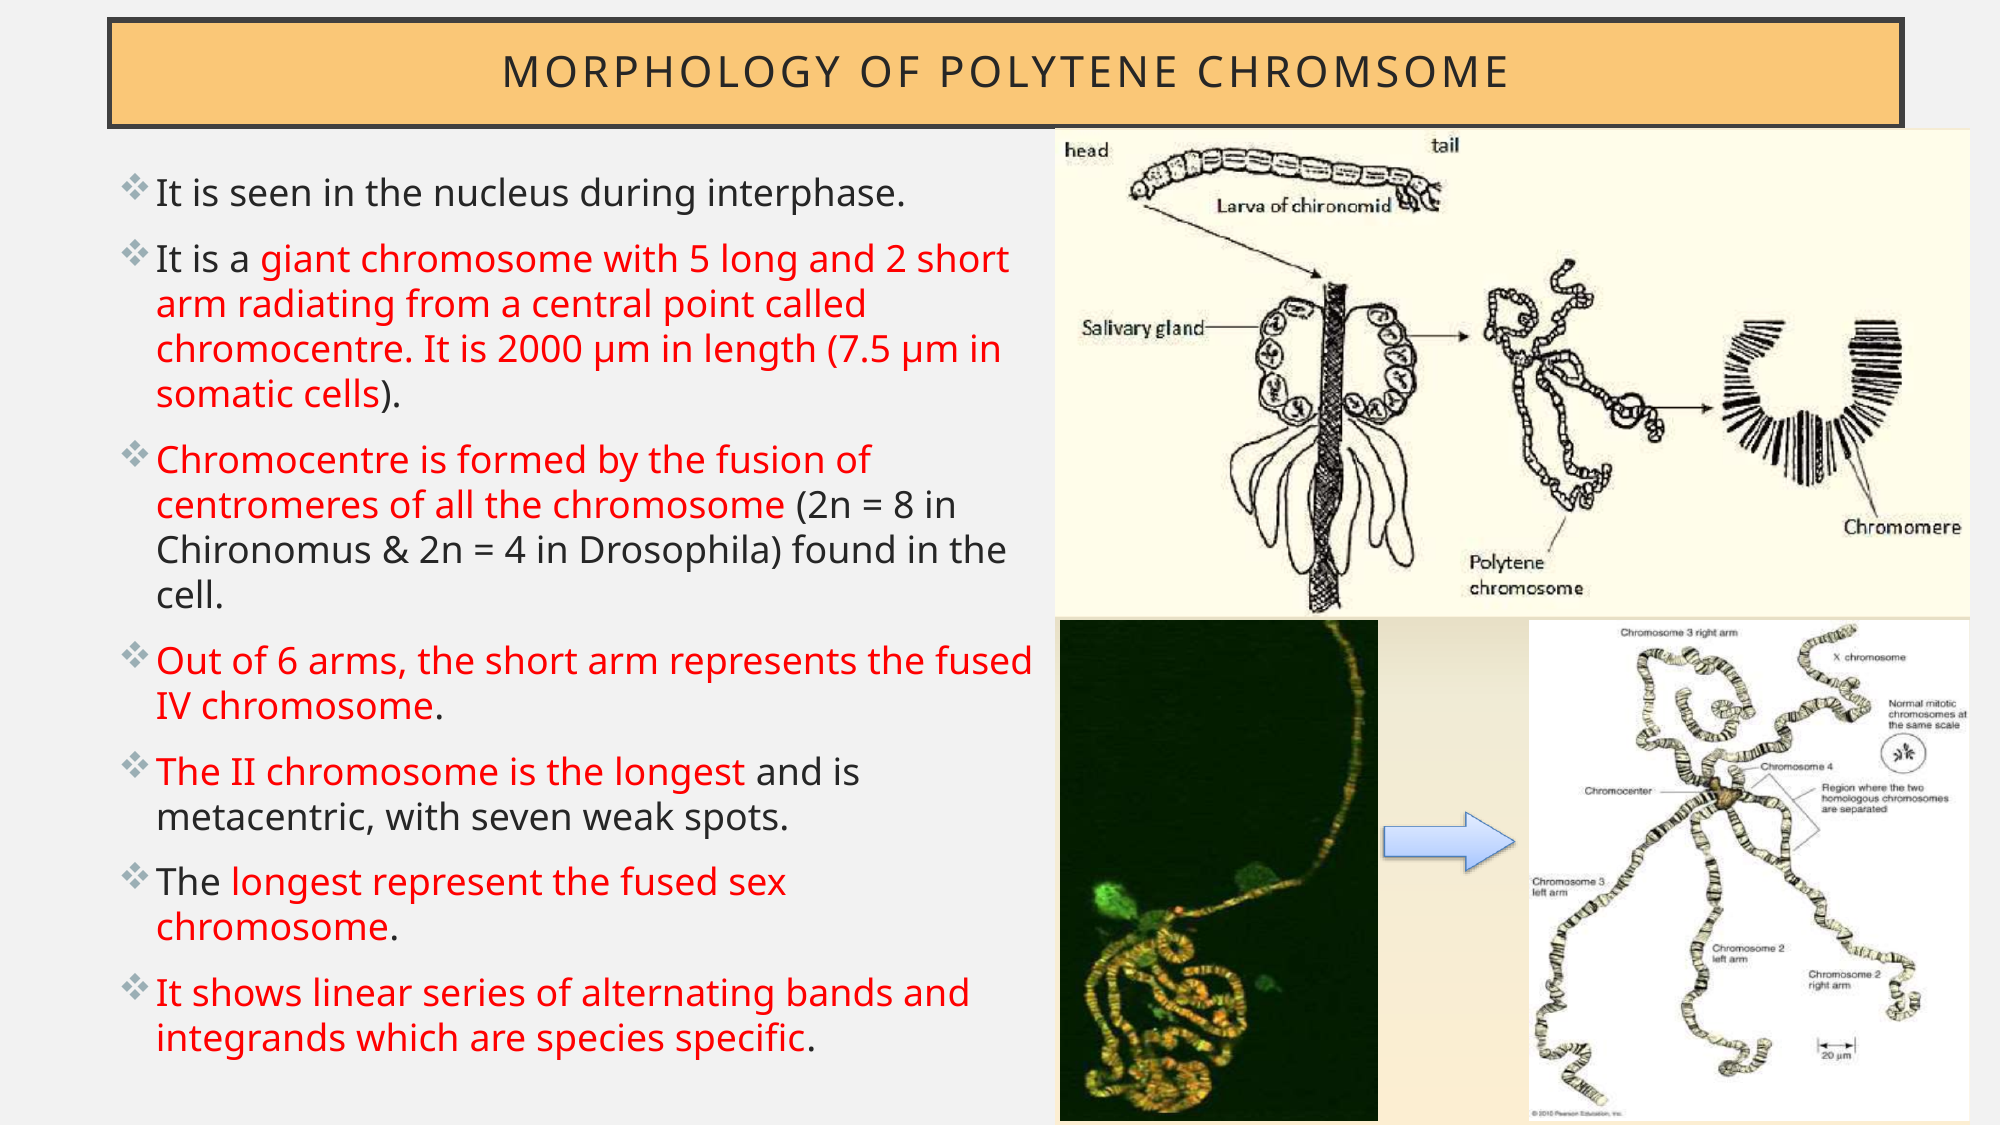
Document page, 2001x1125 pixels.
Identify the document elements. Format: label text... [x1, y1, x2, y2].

title Morphology of polytene chromsome [107, 17, 1905, 129]
picture [1055, 128, 1970, 1125]
list It is seen in the nucleus during interphase. It is a giant chromosome with 5 long and 2 short arm radiating from a central point called chromocentre. It is 2000 μm in length (7.5 μm in somatic cells). Chromocentre is formed by the fusion of centromeres of all the chromosome (2n = 8 in Chironomus & 2n = 4 in Drosophila) found in the cell. Out of 6 arms, the short arm represents the fused IV chromosome. The II chromosome is the longest and is metacentric, with seven weak spots. The longest represent the fused sex chromosome. It shows linear series of alternating bands and integrands which are species specific. [103, 161, 1055, 1125]
